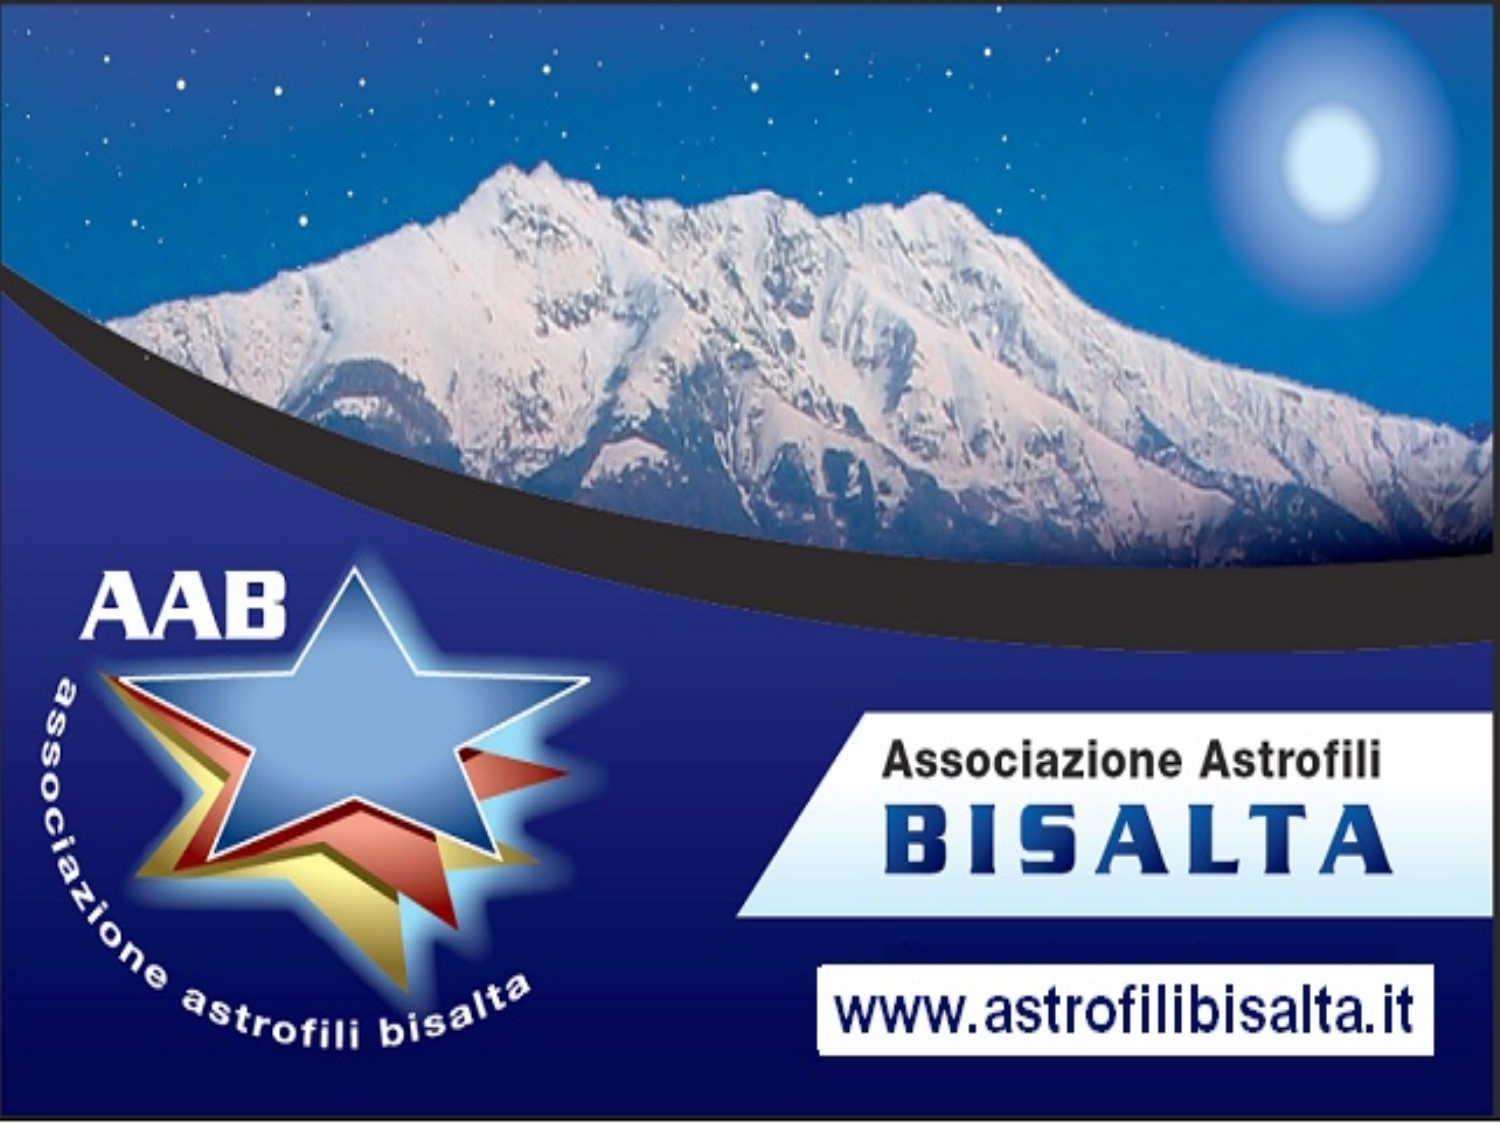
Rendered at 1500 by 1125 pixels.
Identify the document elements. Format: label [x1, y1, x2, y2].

list [0, 0, 1500, 1125]
